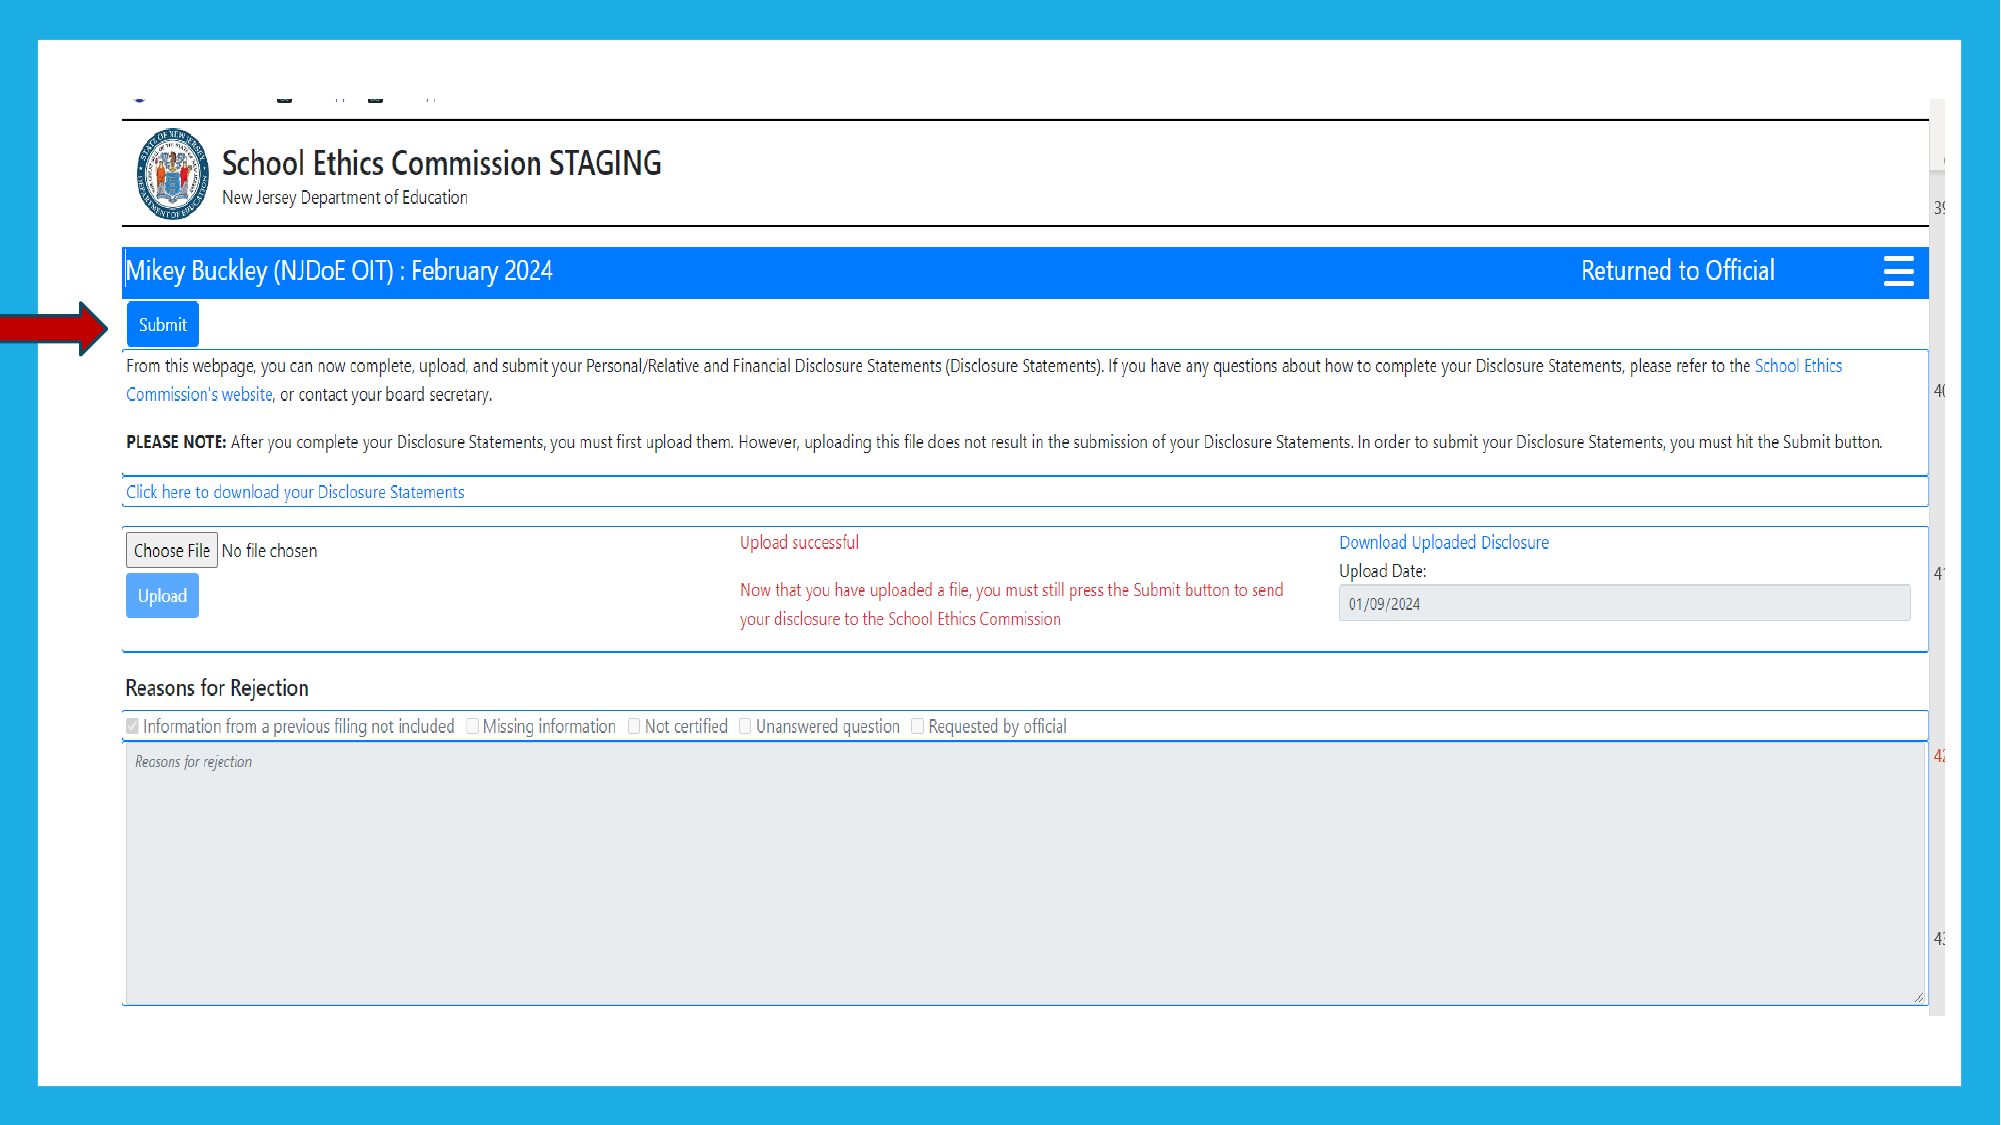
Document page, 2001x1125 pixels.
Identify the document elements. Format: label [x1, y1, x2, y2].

picture [122, 98, 1945, 1016]
text_box [0, 301, 108, 357]
